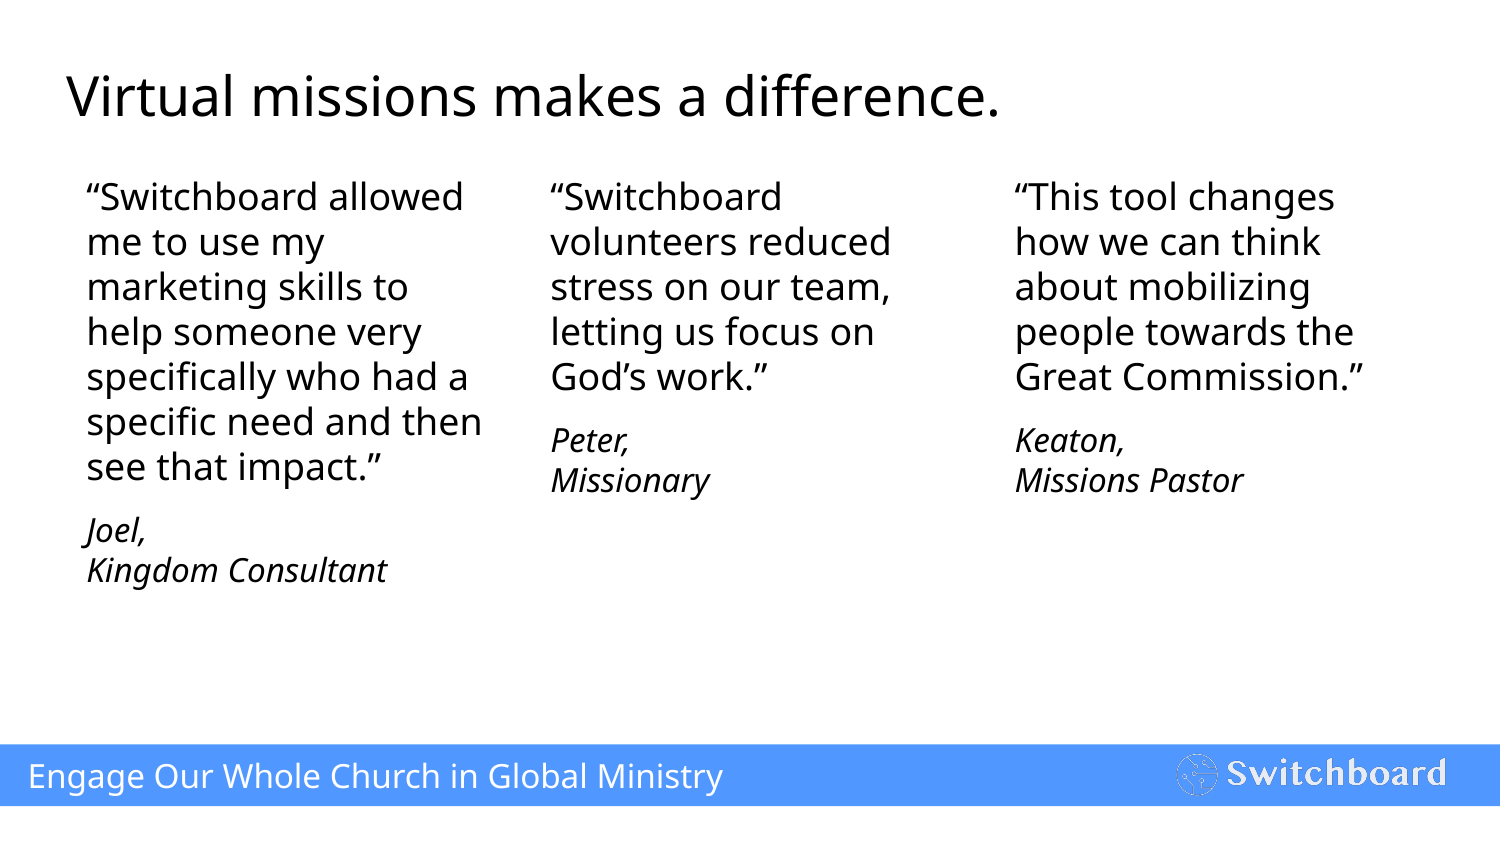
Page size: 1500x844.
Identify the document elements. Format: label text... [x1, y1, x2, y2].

title “Switchboard volunteers reduced stress on our team, letting us focus on God’s work.” Peter, Missionary [535, 254, 965, 739]
title “Switchboard allowed me to use my marketing skills to help someone very specifically who had a specific need and then see that impact.” Joel, Kingdom Consultant [71, 254, 501, 697]
title Engage Our Whole Church in Global Ministry [12, 739, 939, 785]
title “This tool changes how we can think about mobilizing people towards the Great Commission.” Keaton, Missions Pastor [999, 254, 1429, 653]
text_box [0, 744, 1500, 807]
picture [1153, 752, 1471, 798]
title Virtual missions makes a difference. [51, 46, 1429, 254]
